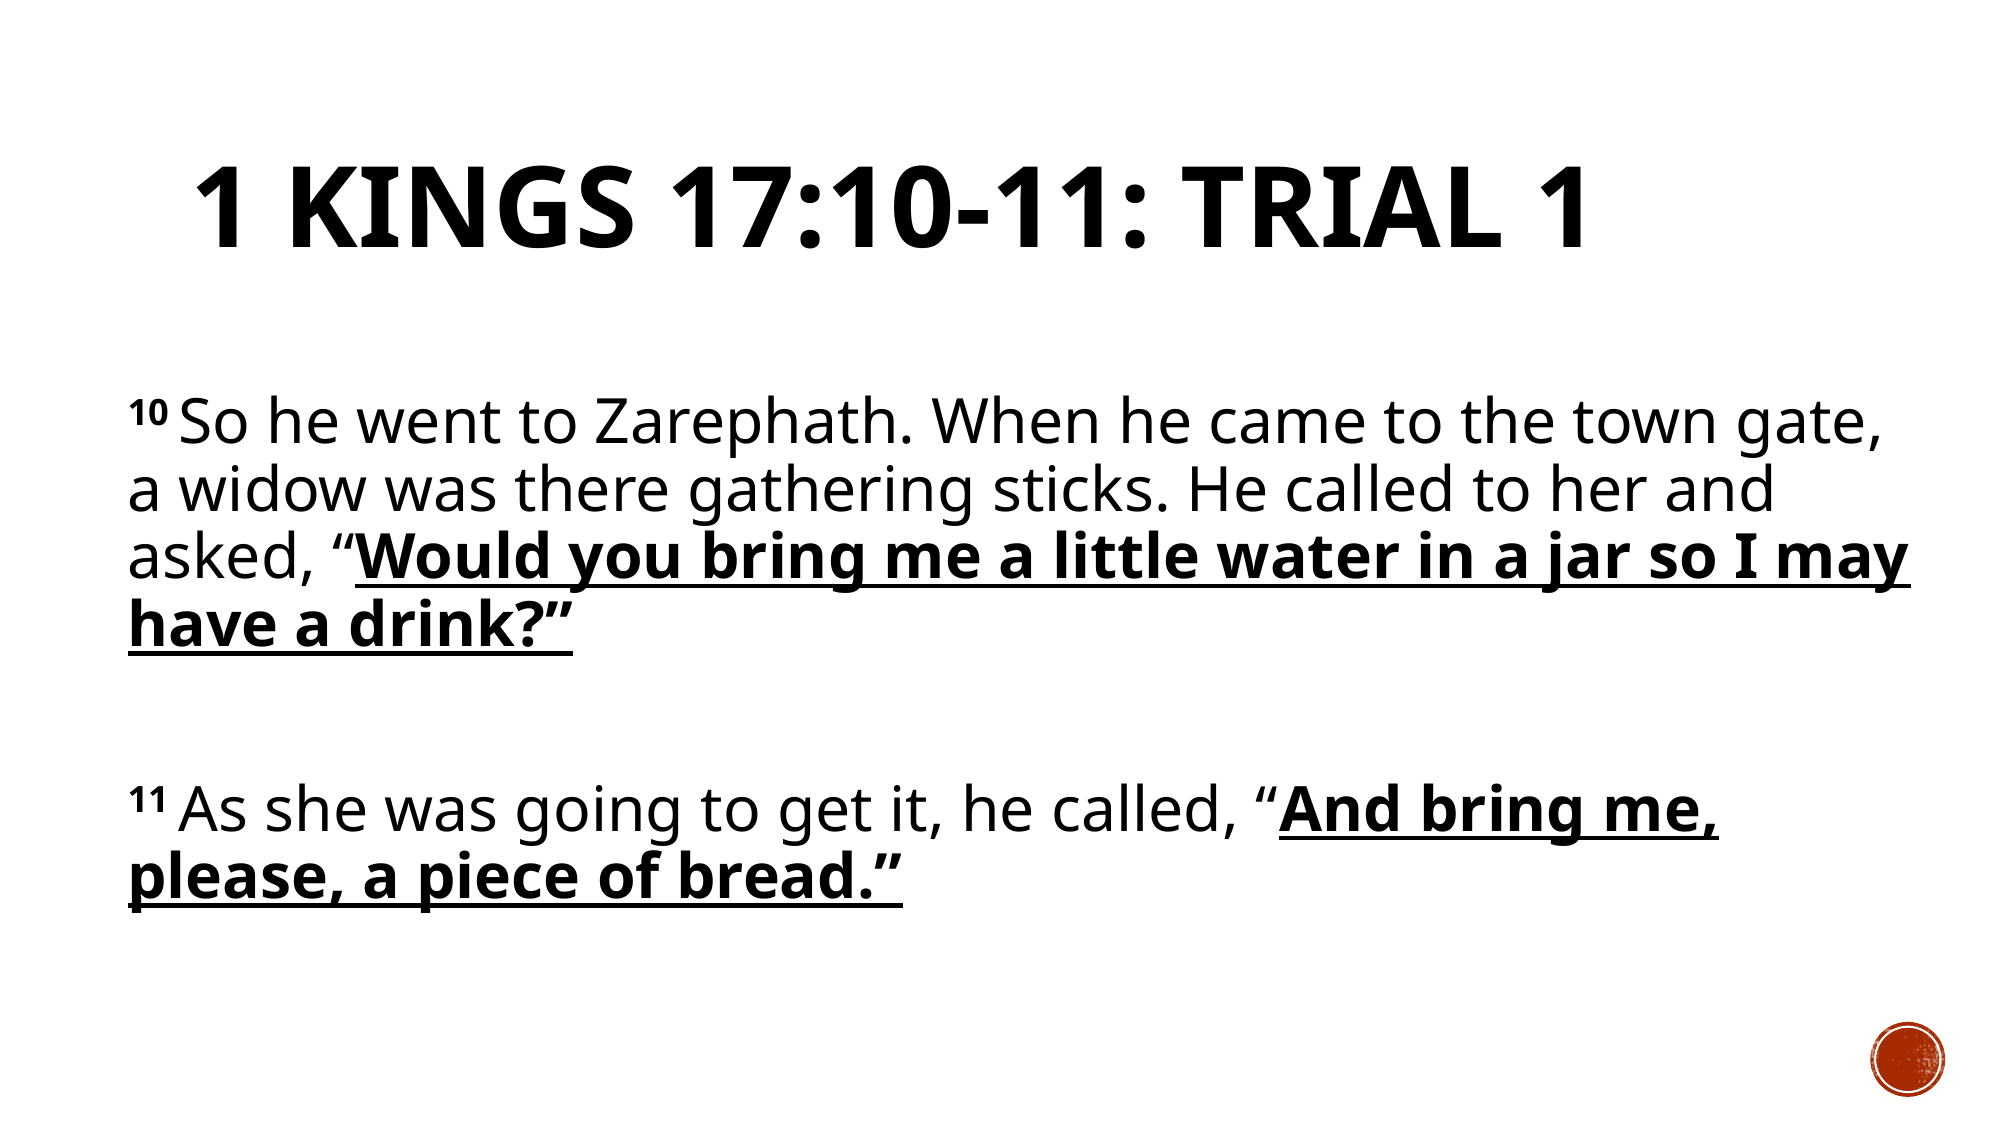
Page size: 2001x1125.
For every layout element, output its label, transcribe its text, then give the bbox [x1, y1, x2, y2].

title 1 Kings 17:10-11: Trial 1 [175, 79, 1826, 344]
list 10 So he went to Zarephath. When he came to the town gate, a widow was there gathering sticks. He called to her and asked, “Would you bring me a little water in a jar so I may have a drink?” 11 As she was going to get it, he called, “And bring me, please, a piece of bread.” [112, 382, 1945, 1125]
